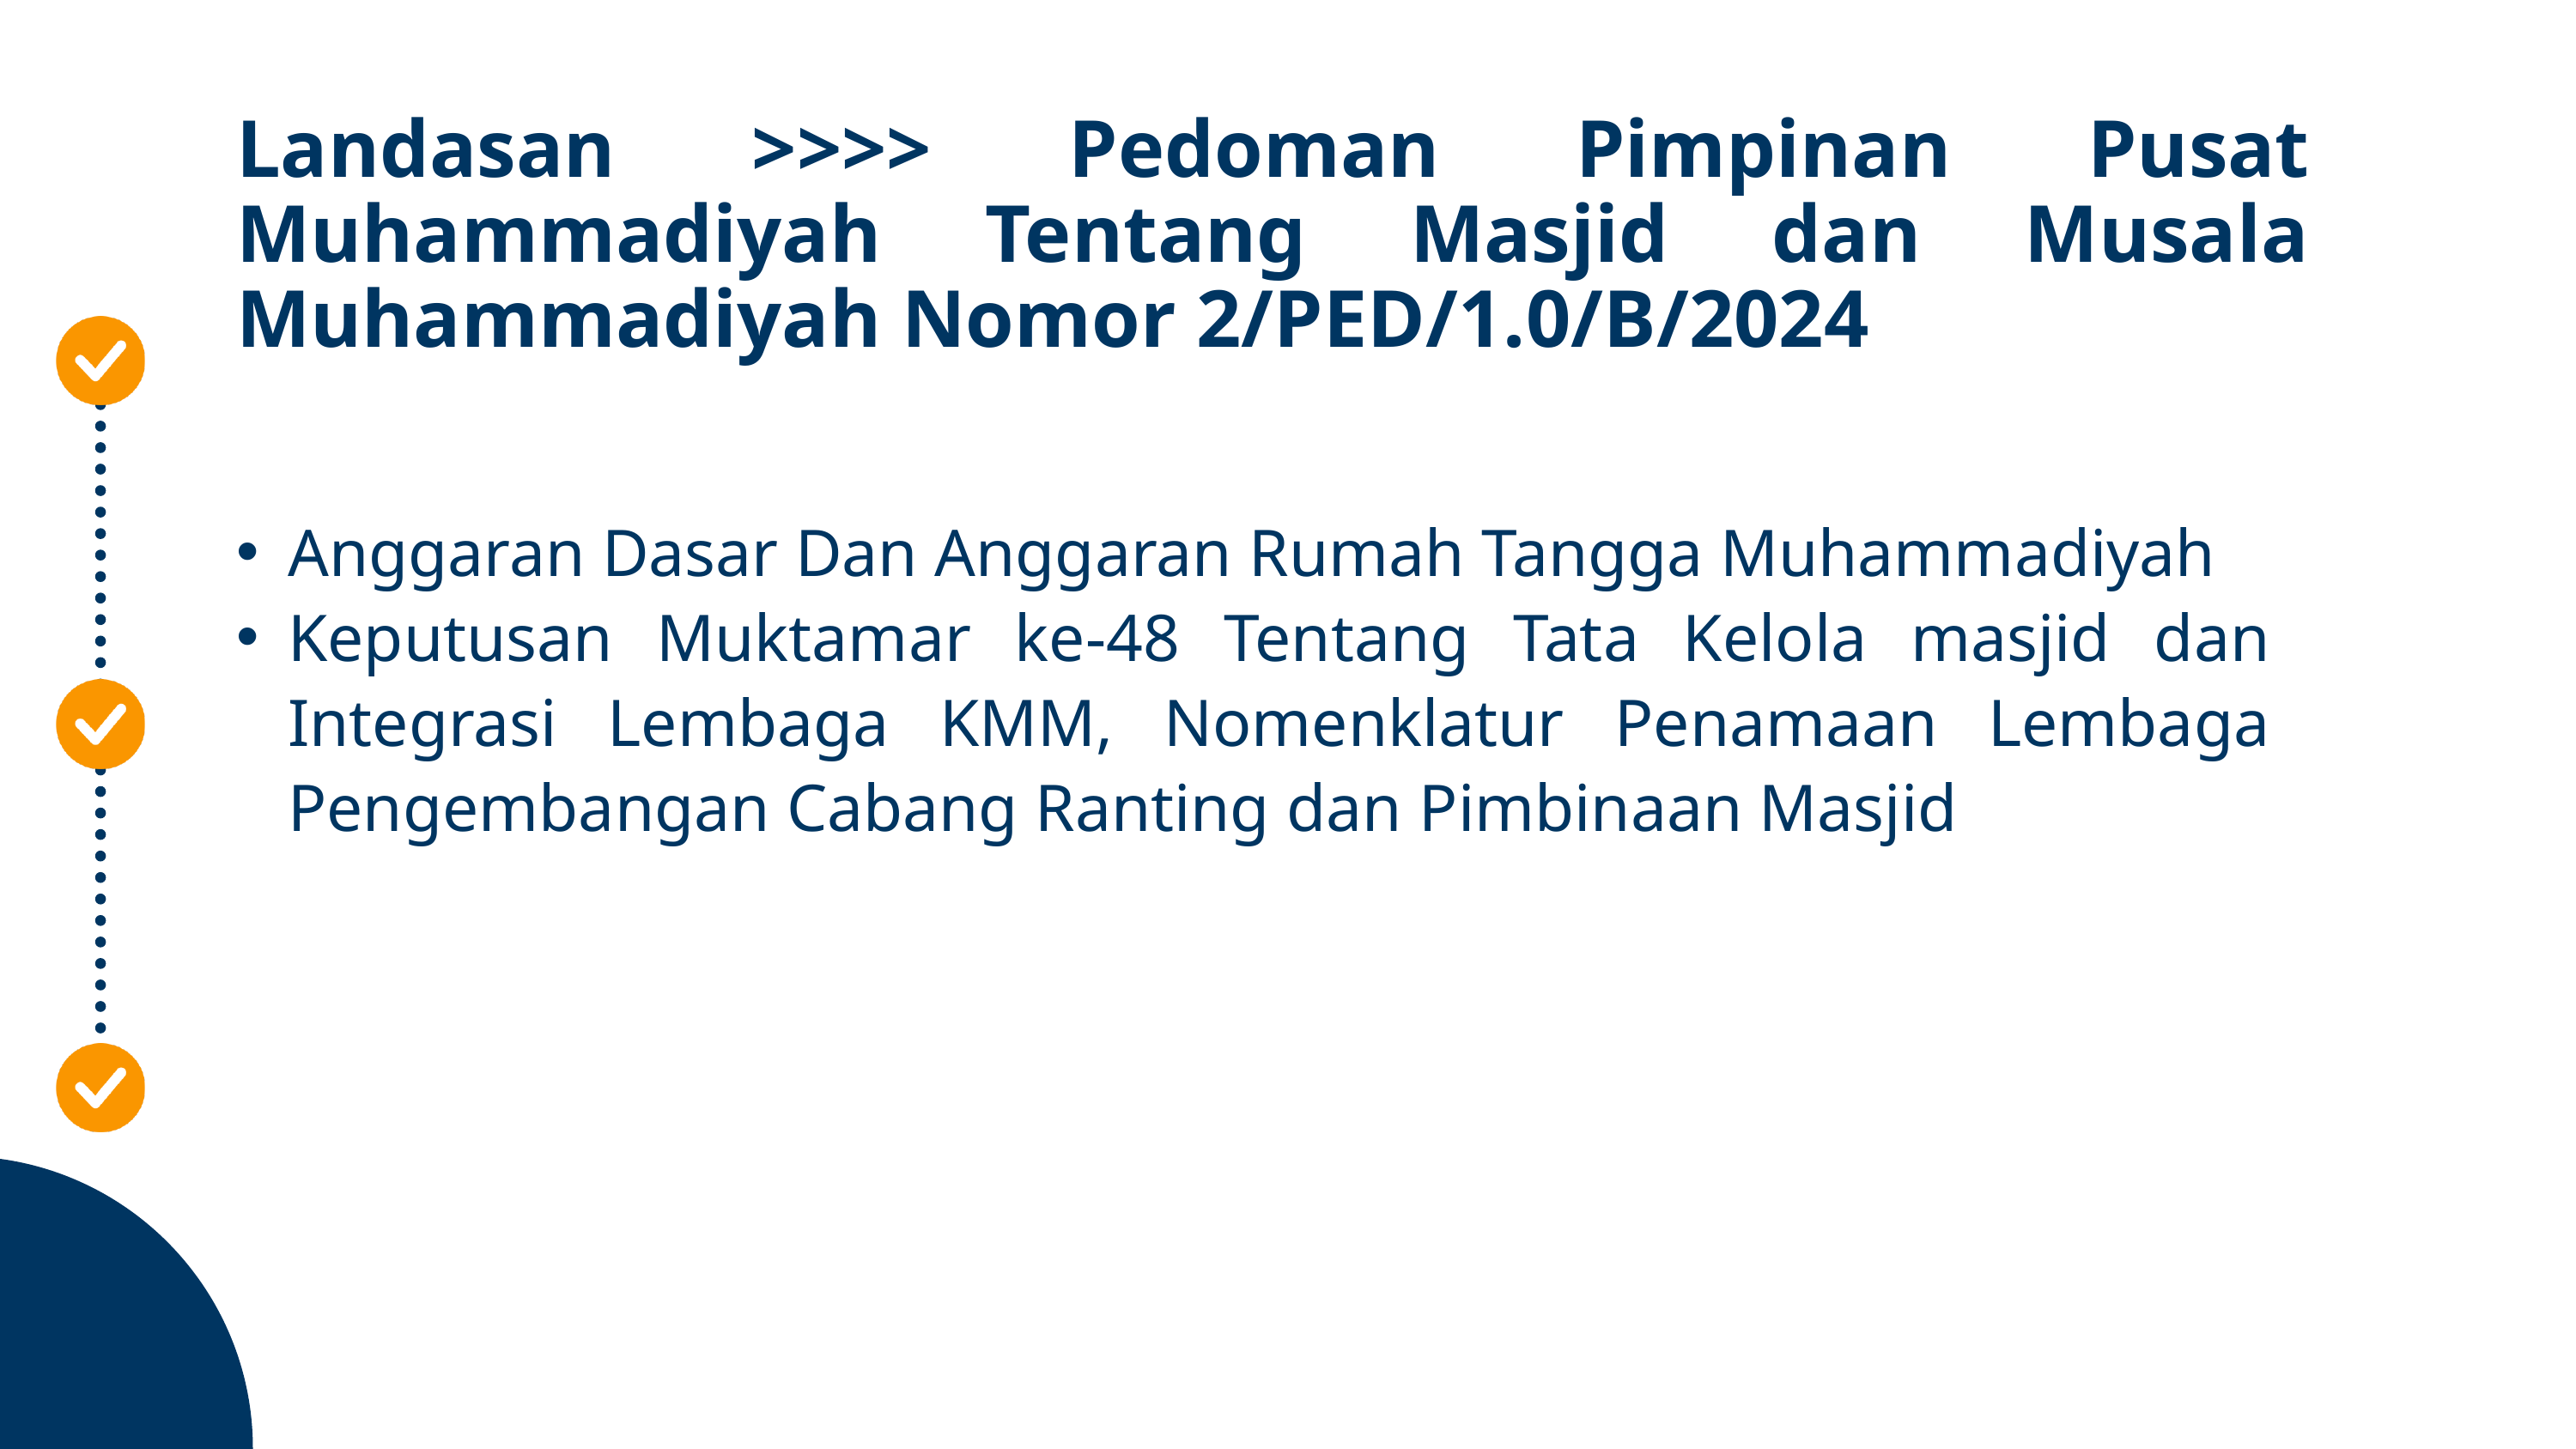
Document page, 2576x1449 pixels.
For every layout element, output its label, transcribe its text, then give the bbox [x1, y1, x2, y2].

text_box Anggaran Dasar Dan Anggaran Rumah Tangga Muhammadiyah Keputusan Muktamar ke-48 Tentang Tata Kelola masjid dan Integrasi Lembaga KMM, Nomenklatur Penamaan Lembaga Pengembangan Cabang Ranting dan Pimbinaan Masjid [184, 594, 2271, 1015]
text_box [56, 1043, 145, 1132]
text_box Landasan >>>> Pedoman Pimpinan Pusat Muhammadiyah Tentang Masjid dan Musala Muhammadiyah Nomor 2/PED/1.0/B/2024 [184, 22, 2311, 594]
text_box [56, 316, 145, 405]
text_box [0, 1155, 253, 1449]
text_box [56, 679, 145, 769]
